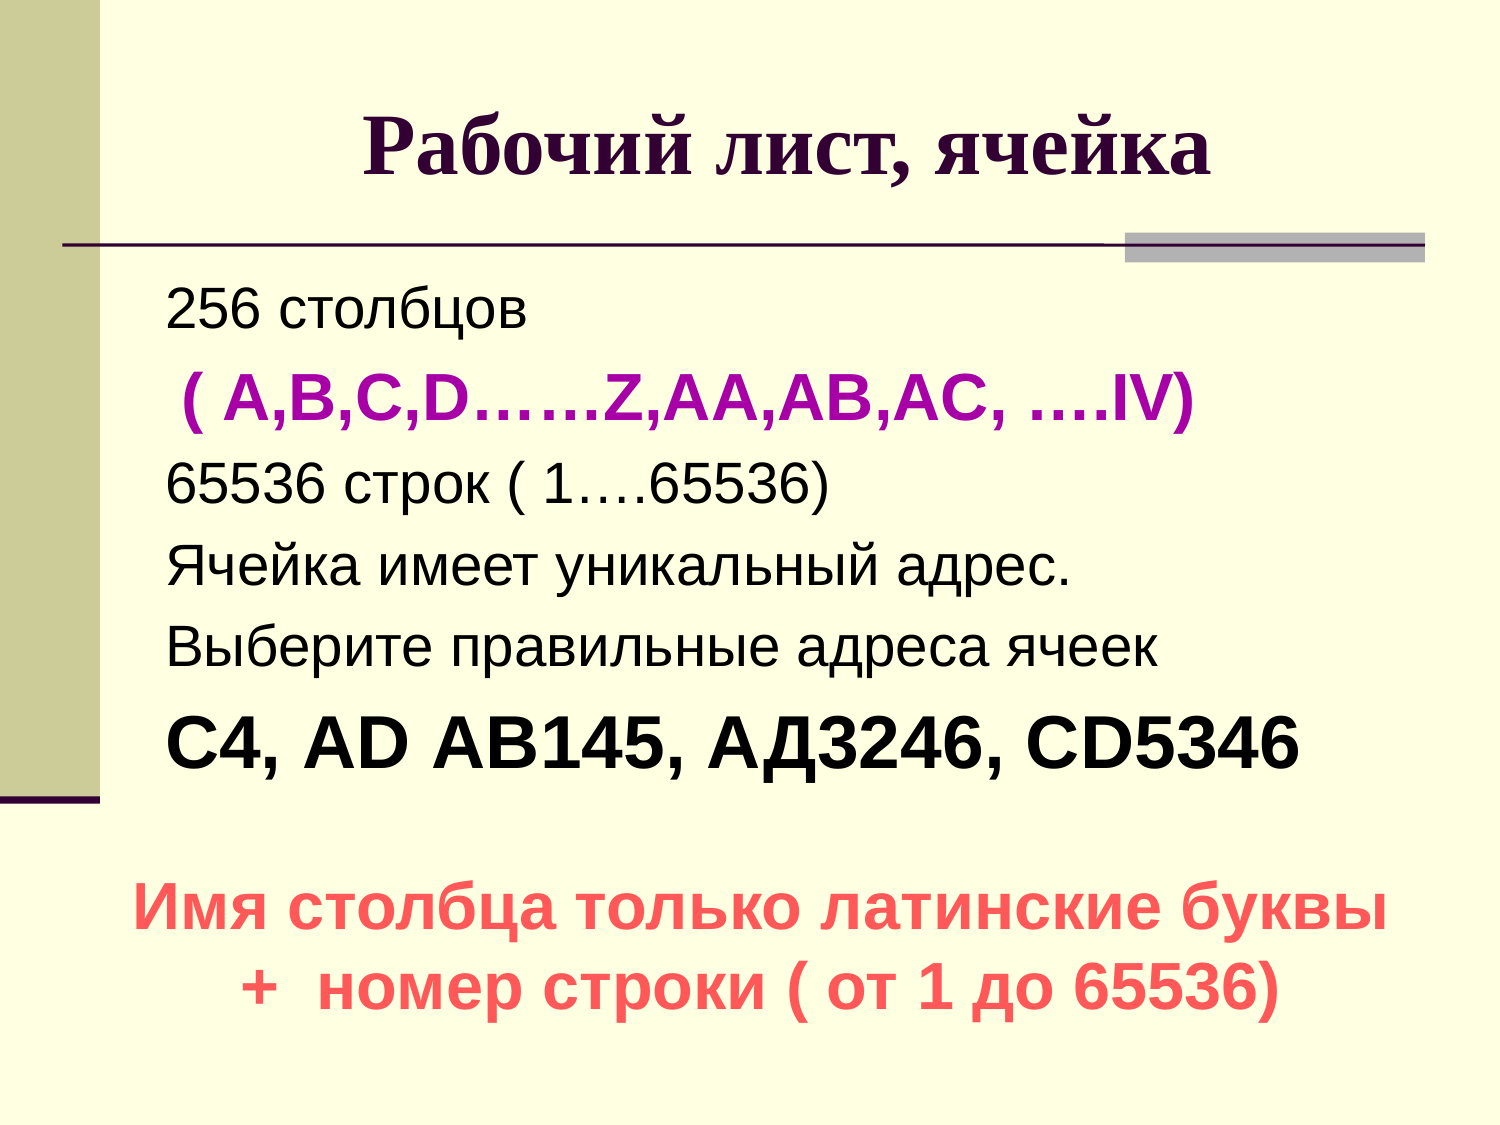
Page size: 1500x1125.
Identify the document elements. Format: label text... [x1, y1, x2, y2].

text_box Имя столбца только латинские буквы + номер строки ( от 1 до 65536) [117, 855, 1407, 1031]
list 256 столбцов ( A,B,C,D……Z,AA,AB,AC, ….IV) 65536 строк ( 1….65536) Ячейка имеет уникальный адрес. Выберите правильные адреса ячеек С4, AD AB145, АД3246, CD5346 [149, 262, 1426, 774]
title Рабочий лист, ячейка [149, 45, 1426, 234]
